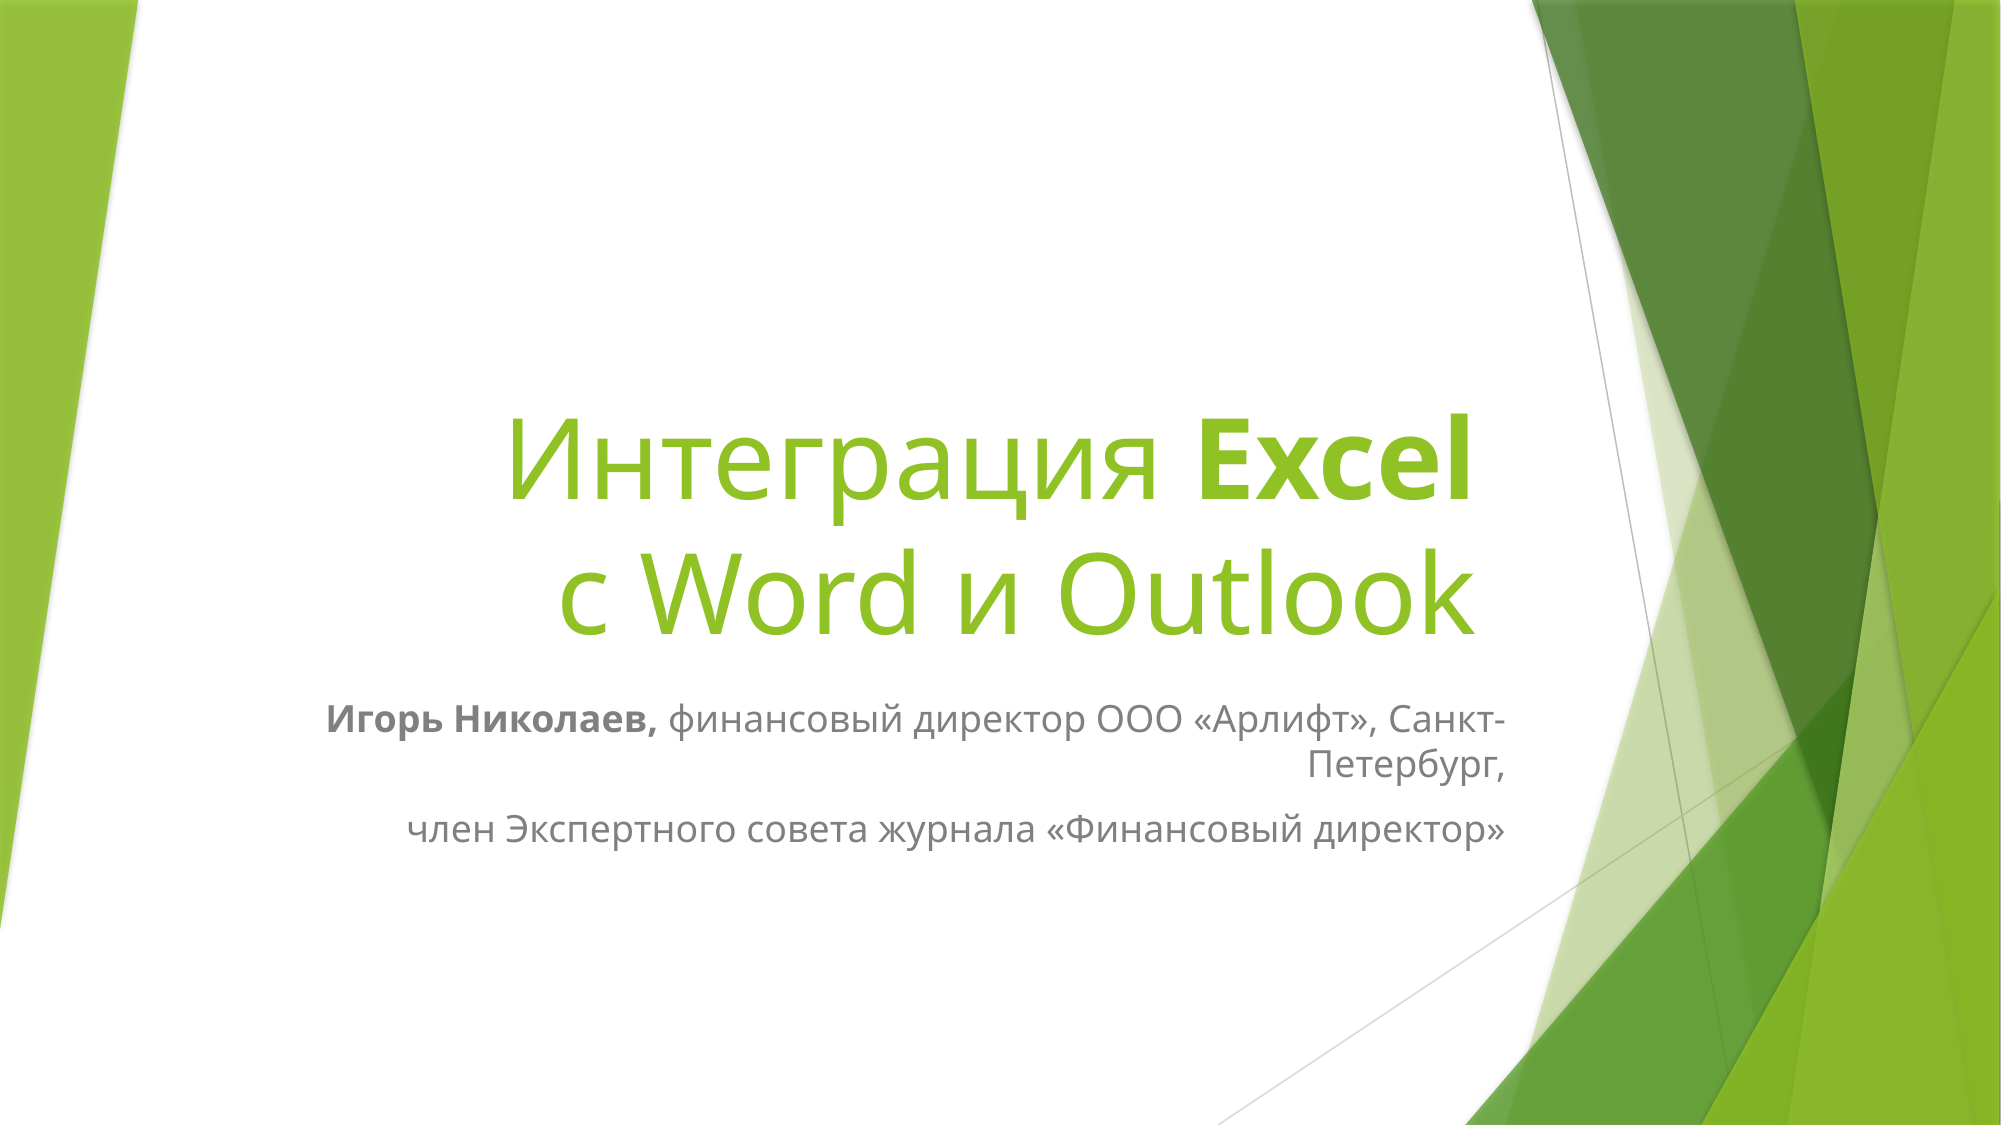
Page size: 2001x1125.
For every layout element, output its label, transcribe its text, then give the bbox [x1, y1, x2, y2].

title Интеграция Excel с Word и Outlook [110, 312, 1522, 665]
subtitle Игорь Николаев, финансовый директор ООО «Арлифт», Санкт-Петербург, член Экспертного совета журнала «Финансовый директор» [181, 687, 1522, 868]
